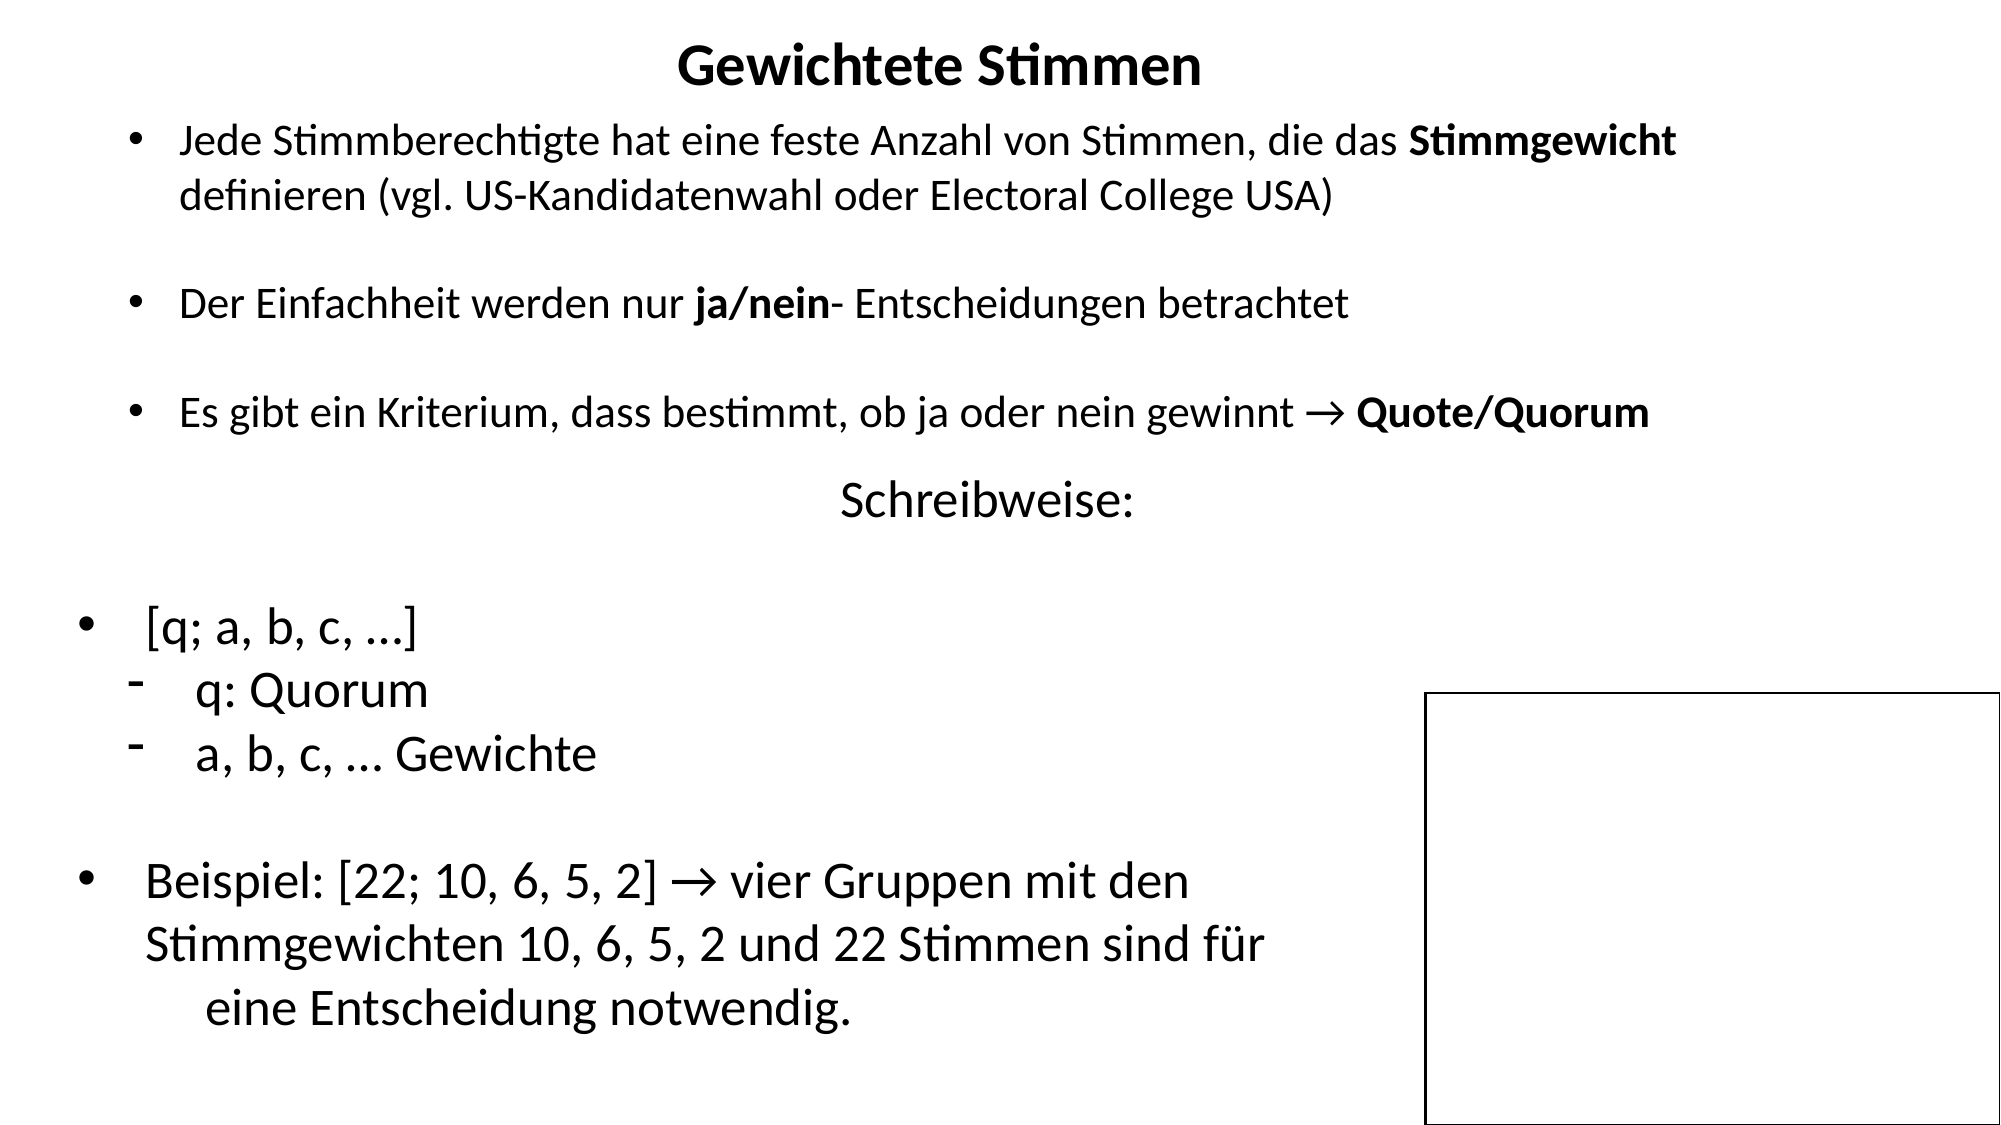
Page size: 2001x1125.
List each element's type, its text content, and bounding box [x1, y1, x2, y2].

text_box Jede Stimmberechtigte hat eine feste Anzahl von Stimmen, die das Stimmgewicht definieren (vgl. US-Kandidatenwahl oder Electoral College USA) Der Einfachheit werden nur ja/nein- Entscheidungen betrachtet Es gibt ein Kriterium, dass bestimmt, ob ja oder nein gewinnt → Quote/Quorum [113, 103, 1725, 456]
text_box [1424, 692, 2000, 1125]
text_box Schreibweise: [q; a, b, c, …] q: Quorum a, b, c, … Gewichte Beispiel: [22; 10, 6, 5, 2] → vier Gruppen mit den Stimmgewichten 10, 6, 5, 2 und 22 Stimmen sind für eine Entscheidung notwendig. [45, 456, 1914, 1043]
text_box Gewichtete Stimmen [317, 0, 1564, 103]
